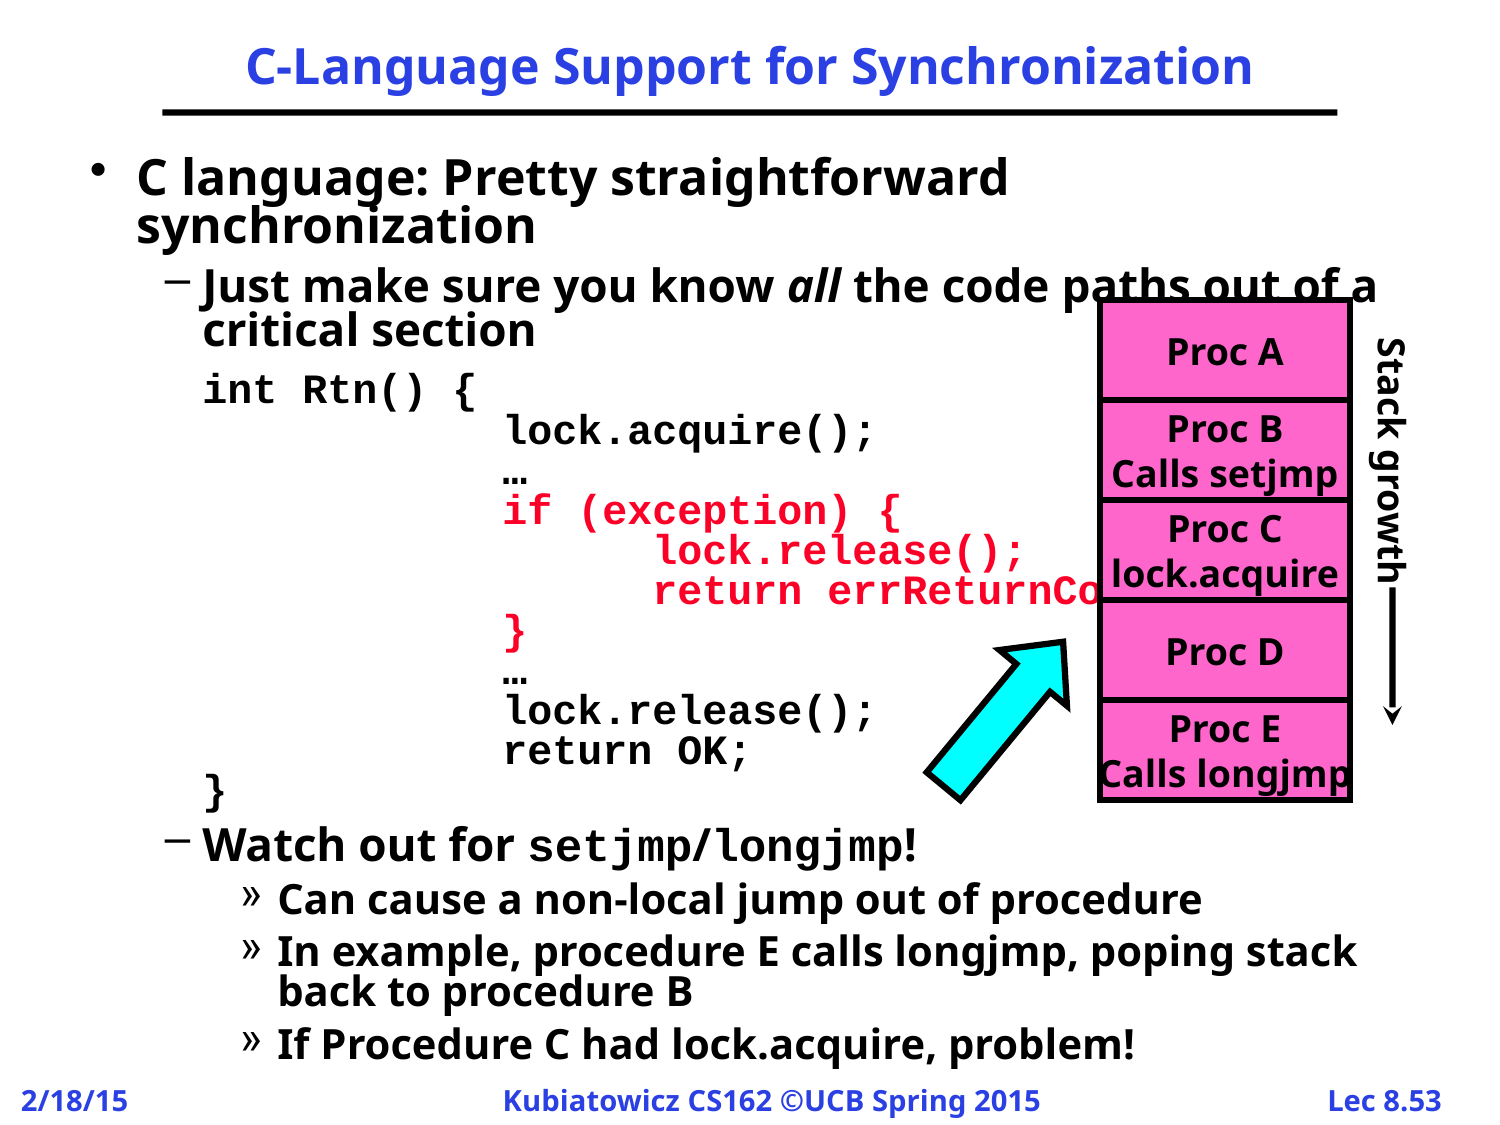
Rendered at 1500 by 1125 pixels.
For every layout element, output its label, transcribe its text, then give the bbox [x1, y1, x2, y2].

title C-Language Support for Synchronization [50, 24, 1450, 113]
list C language: Pretty straightforward synchronization Just make sure you know all the code paths out of a critical section int Rtn() { lock.acquire(); … if (exception) { lock.release(); return errReturnCode; } … lock.release(); return OK; } Watch out for setjmp/longjmp! Can cause a non-local jump out of procedure In example, procedure E calls longjmp, poping stack back to procedure B If Procedure C had lock.acquire, problem! [75, 149, 1413, 1050]
text_box [926, 641, 1067, 801]
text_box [1099, 299, 1423, 801]
